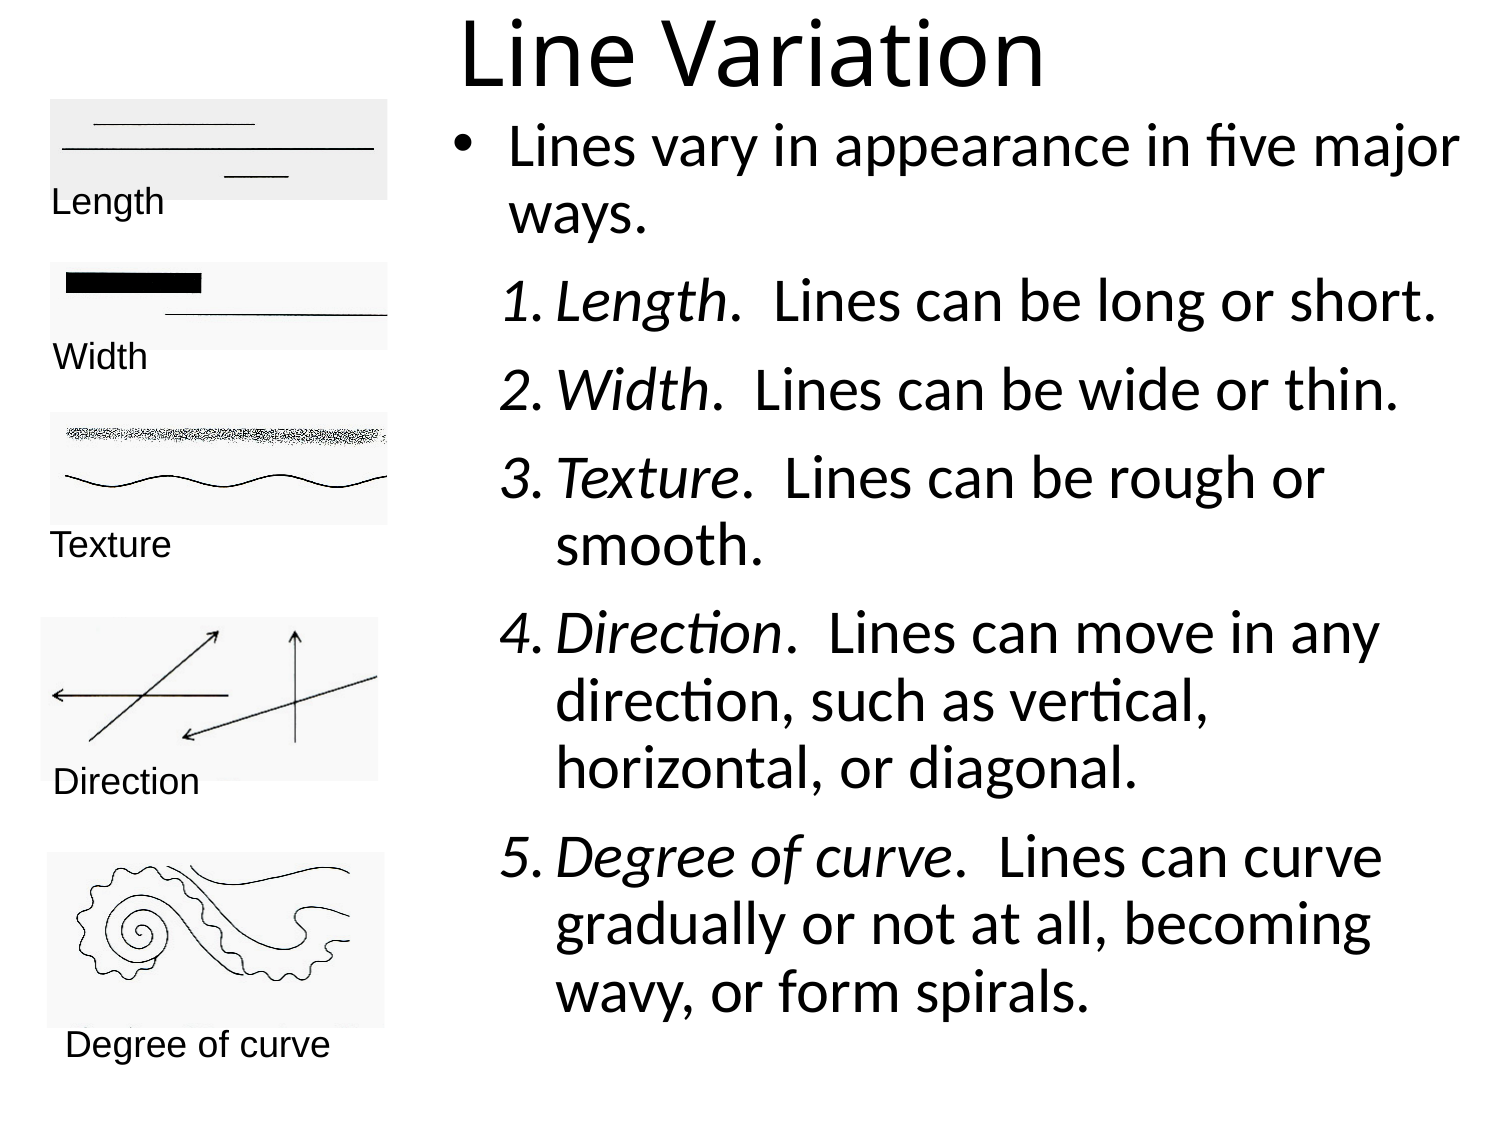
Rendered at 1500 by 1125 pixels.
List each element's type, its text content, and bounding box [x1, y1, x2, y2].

picture [40, 617, 379, 781]
text_box Length [36, 169, 181, 230]
text_box Degree of curve [49, 1012, 437, 1073]
text_box Width [37, 324, 164, 385]
picture [46, 852, 385, 1028]
picture [49, 99, 388, 200]
text_box Texture [34, 512, 210, 573]
text_box Direction [37, 749, 216, 810]
picture [49, 412, 388, 525]
picture [49, 262, 388, 350]
text_box Line Variation [212, 0, 1294, 138]
text_box Lines vary in appearance in five major ways. Length. Lines can be long or short. Width. Lines can be wide or thin. Texture. Lines can be rough or smooth. Direction. Lines can move in any direction, such as vertical, horizontal, or diagonal. Degree of curve. Lines can curve gradually or not at all, becoming wavy, or form spirals. [437, 104, 1500, 1073]
